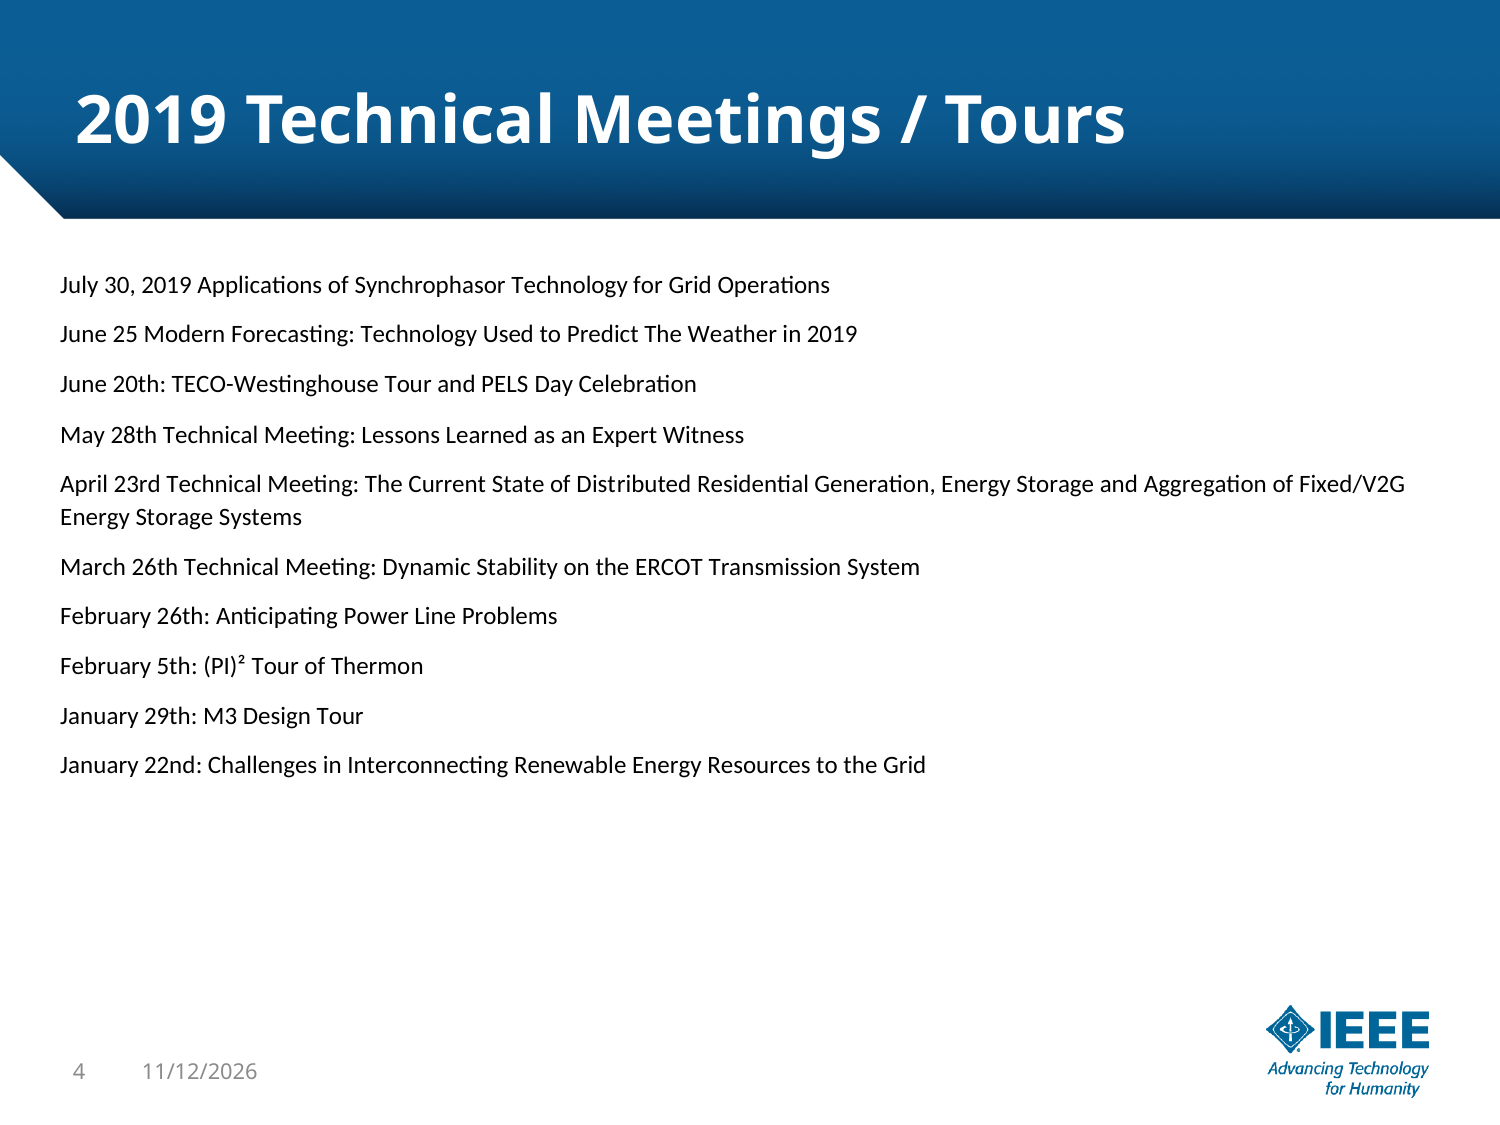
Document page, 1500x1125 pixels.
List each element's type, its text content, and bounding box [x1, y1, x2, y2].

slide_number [141, 1042, 412, 1103]
slide_number 4 [72, 1042, 132, 1103]
picture [0, 0, 1500, 1125]
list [59, 269, 1411, 801]
title 2019 Technical Meetings / Tours [60, 32, 1436, 202]
